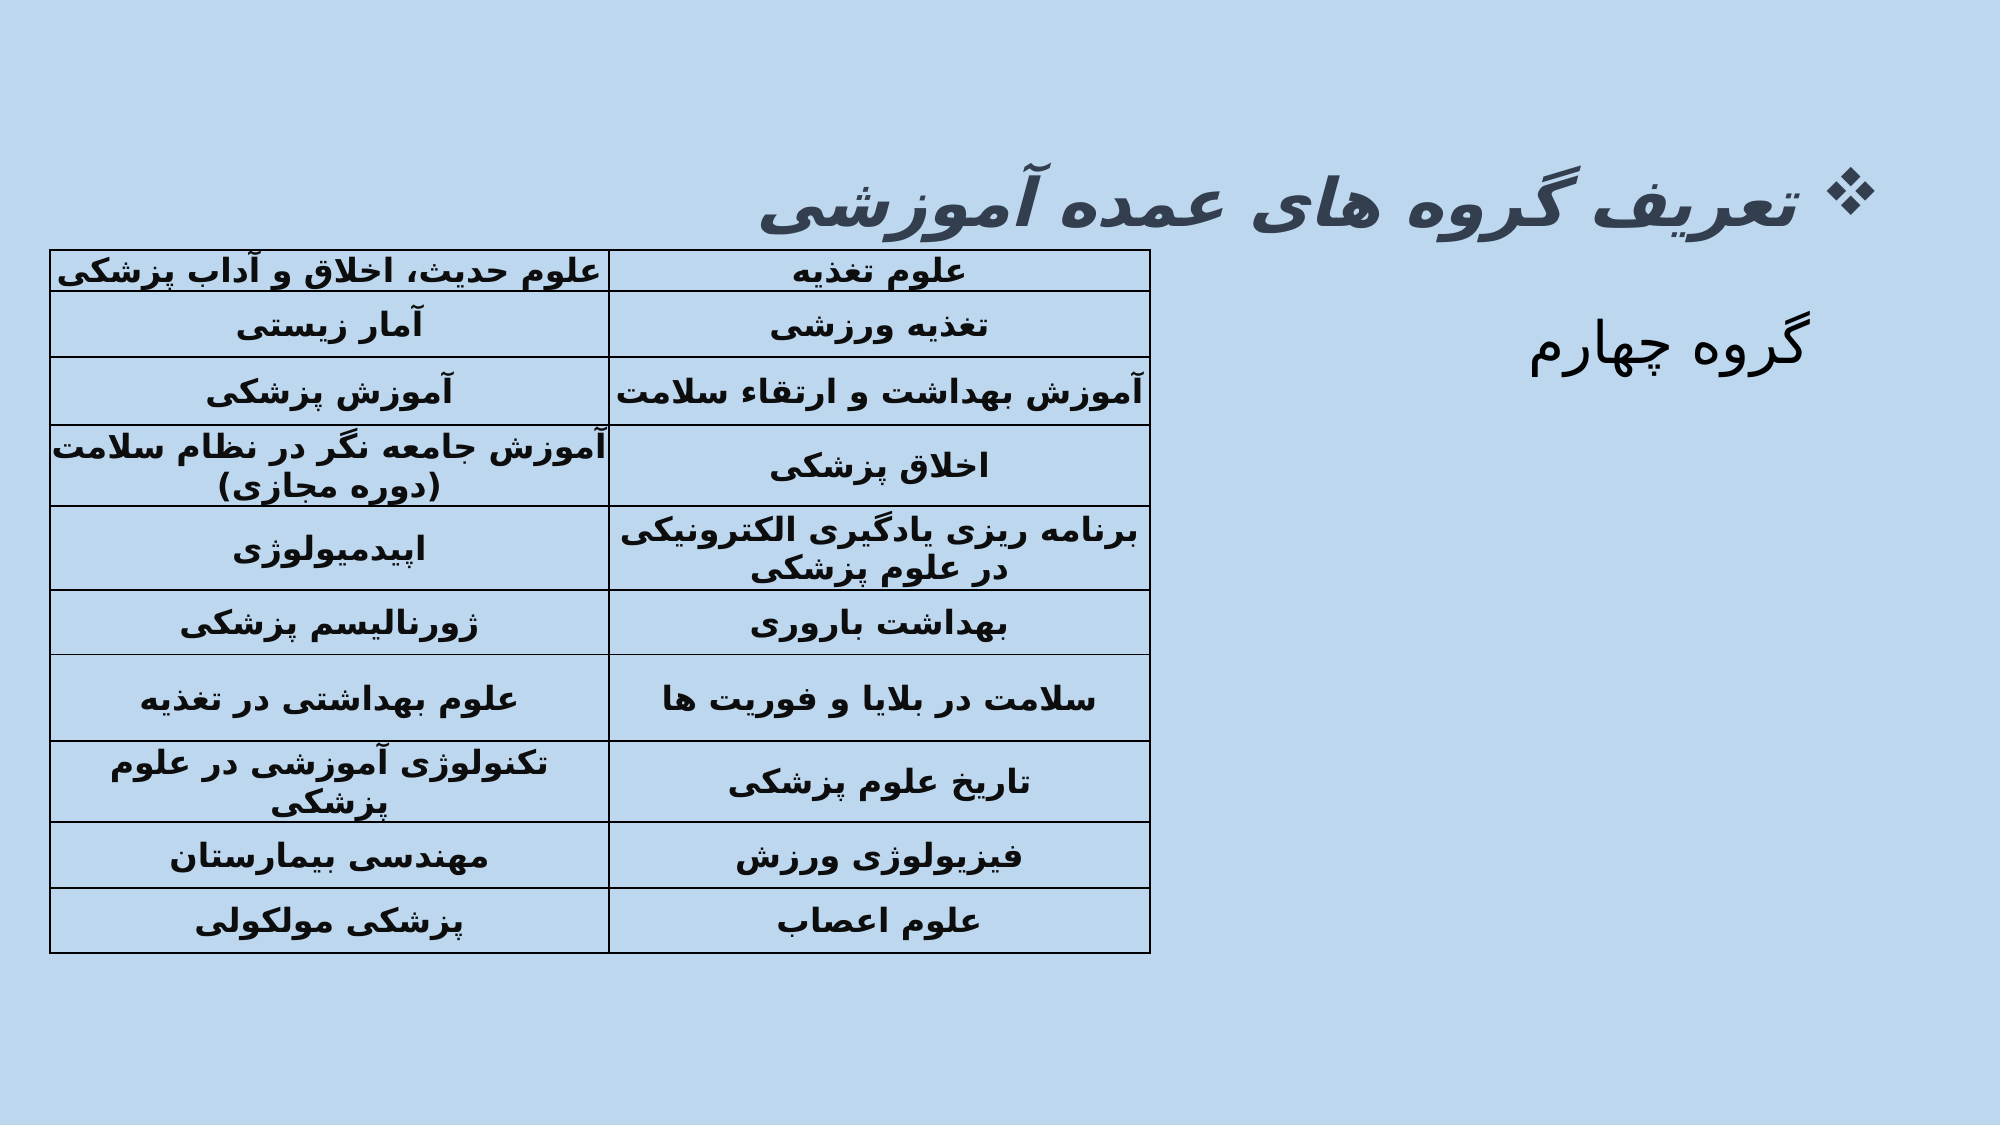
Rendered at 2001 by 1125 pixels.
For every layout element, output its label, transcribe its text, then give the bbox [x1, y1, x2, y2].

table_cell آموزش پزشکی [51, 358, 608, 424]
table_cell علوم اعصاب [610, 889, 1149, 952]
table_cell تکنولوژی آموزشی در علوم پزشکی [51, 742, 608, 821]
text_box گروه چهارم [1151, 287, 1825, 383]
table_cell پزشکی مولکولی [51, 889, 608, 952]
table_cell برنامه ریزی یادگیری الکترونیکی در علوم پزشکی [610, 507, 1149, 589]
table_cell فیزیولوژی ورزش [610, 823, 1149, 887]
table_header علوم تغذیه [610, 251, 1149, 290]
table_cell تغذیه ورزشی [610, 292, 1149, 356]
table_cell آمار زیستی [51, 292, 608, 356]
table_cell آموزش بهداشت و ارتقاء سلامت [610, 358, 1149, 424]
text_box تعریف گروه های عمده آموزشی [187, 112, 1897, 275]
table_cell بهداشت باروری [610, 591, 1149, 654]
table_cell مهندسی بیمارستان [51, 823, 608, 887]
table_cell علوم بهداشتی در تغذیه [51, 655, 608, 740]
table_cell اخلاق پزشکی [610, 426, 1149, 505]
table_cell اپیدمیولوژی [51, 507, 608, 589]
table_cell تاریخ علوم پزشکی [610, 742, 1149, 821]
table_cell سلامت در بلایا و فوریت ها [610, 655, 1149, 740]
table_header علوم حدیث، اخلاق و آداب پزشکی [51, 251, 608, 290]
table_cell ژورنالیسم پزشکی [51, 591, 608, 654]
table_cell آموزش جامعه نگر در نظام سلامت (دوره مجازی) [51, 426, 608, 505]
